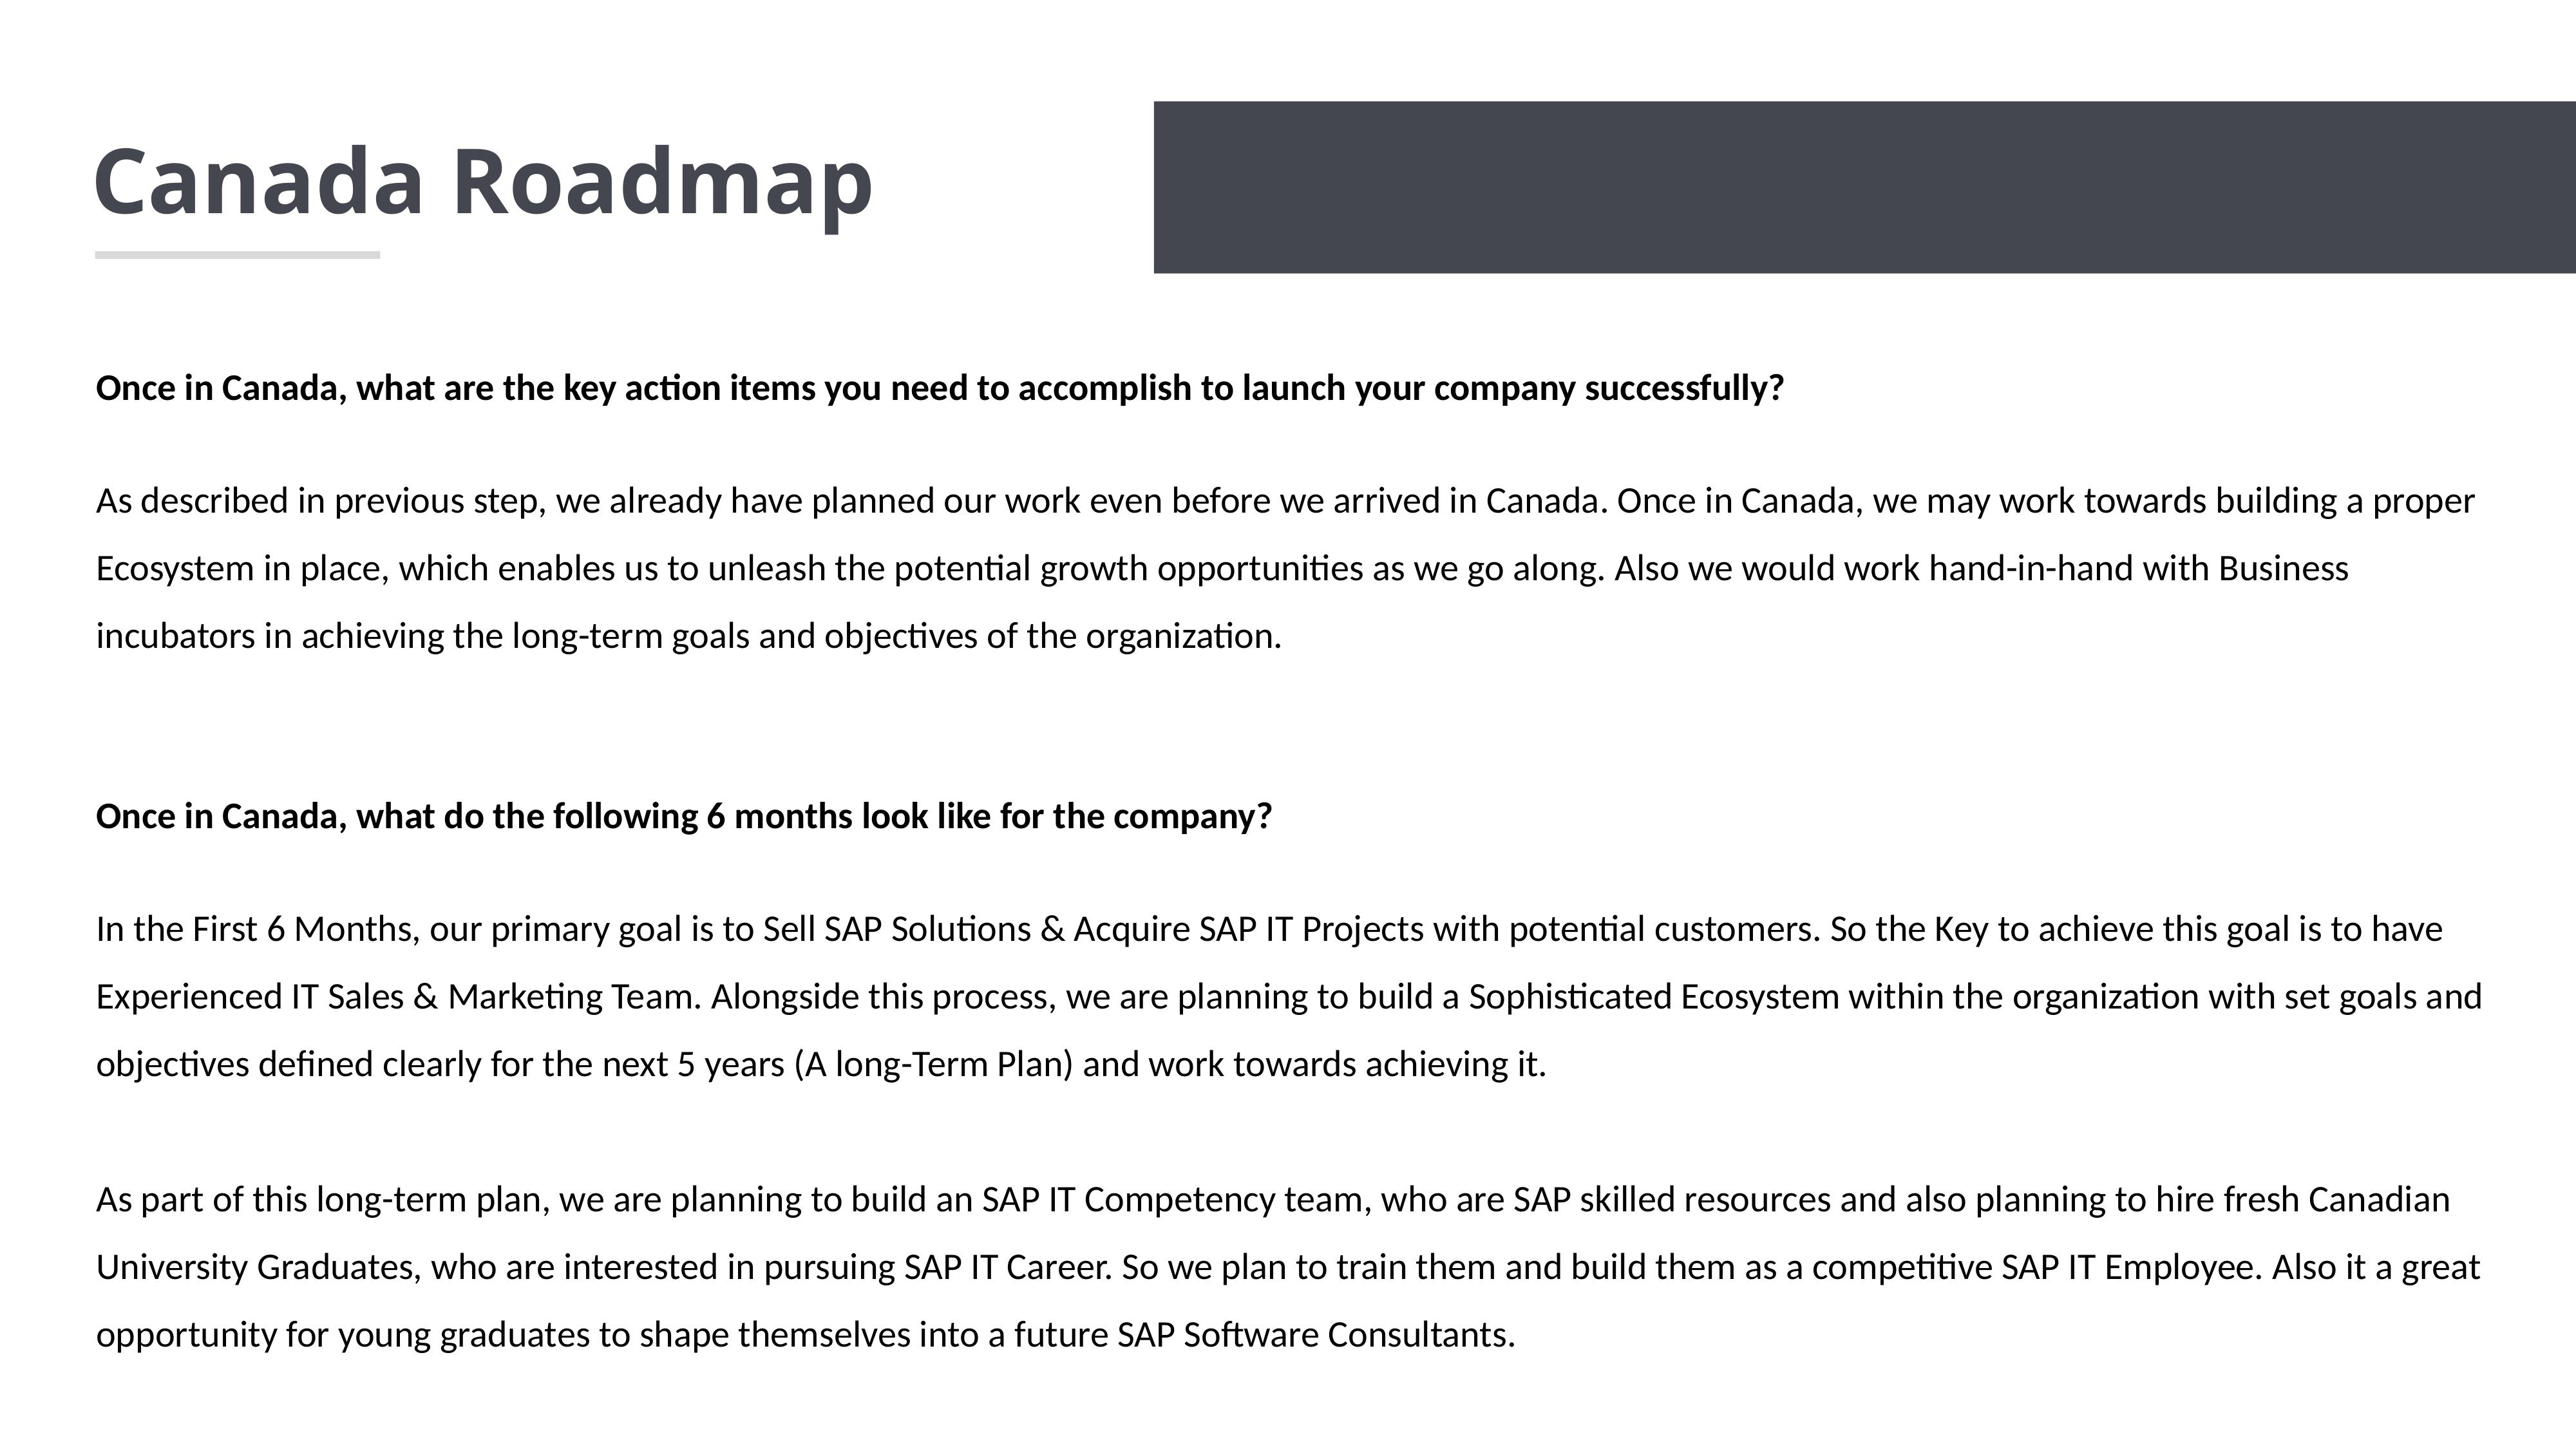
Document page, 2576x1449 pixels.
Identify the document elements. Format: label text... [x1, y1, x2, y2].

text_box [1153, 101, 2576, 274]
text_box Canada Roadmap [91, 144, 996, 231]
text_box Once in Canada, what are the key action items you need to accomplish to launch your company successfully? As described in previous step, we already have planned our work even before we arrived in Canada. Once in Canada, we may work towards building a proper Ecosystem in place, which enables us to unleash the potential growth opportunities as we go along. Also we would work hand-in-hand with Business incubators in achieving the long-term goals and objectives of the organization. Once in Canada, what do the following 6 months look like for the company? In the First 6 Months, our primary goal is to Sell SAP Solutions & Acquire SAP IT Projects with potential customers. So the Key to achieve this goal is to have Experienced IT Sales & Marketing Team. Alongside this process, we are planning to build a Sophisticated Ecosystem within the organization with set goals and objectives defined clearly for the next 5 years (A long-Term Plan) and work towards achieving it. As part of this long-term plan, we are planning to build an SAP IT Competency team, who are SAP skilled resources and also planning to hire fresh Canadian University Graduates, who are interested in pursuing SAP IT Career. So we plan to train them and build them as a competitive SAP IT Employee. Also it a great opportunity for young graduates to shape themselves into a future SAP Software Consultants. [91, 357, 2510, 1389]
text_box [95, 251, 381, 259]
